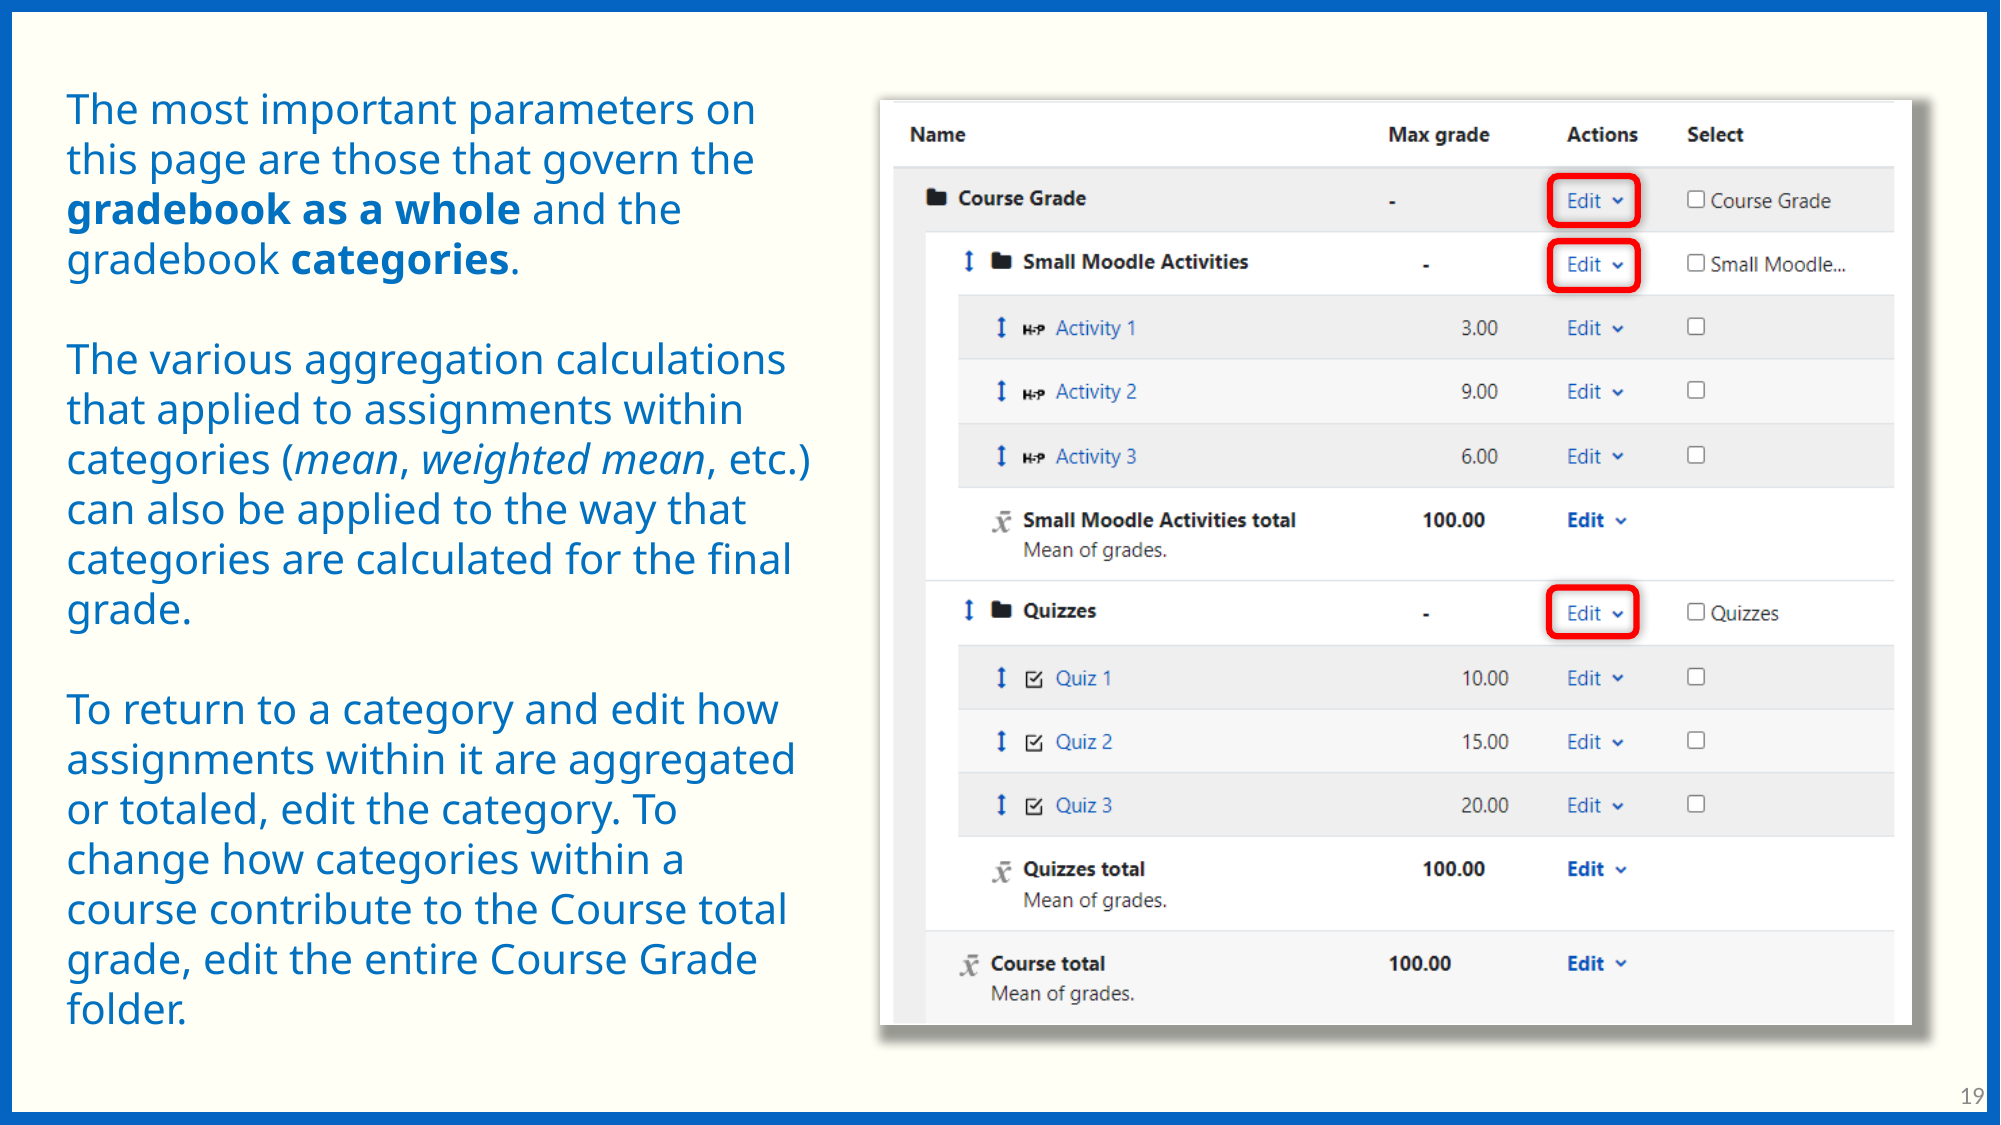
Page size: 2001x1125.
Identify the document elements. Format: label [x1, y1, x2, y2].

text_box [0, 0, 2000, 1125]
picture [880, 100, 1912, 1025]
